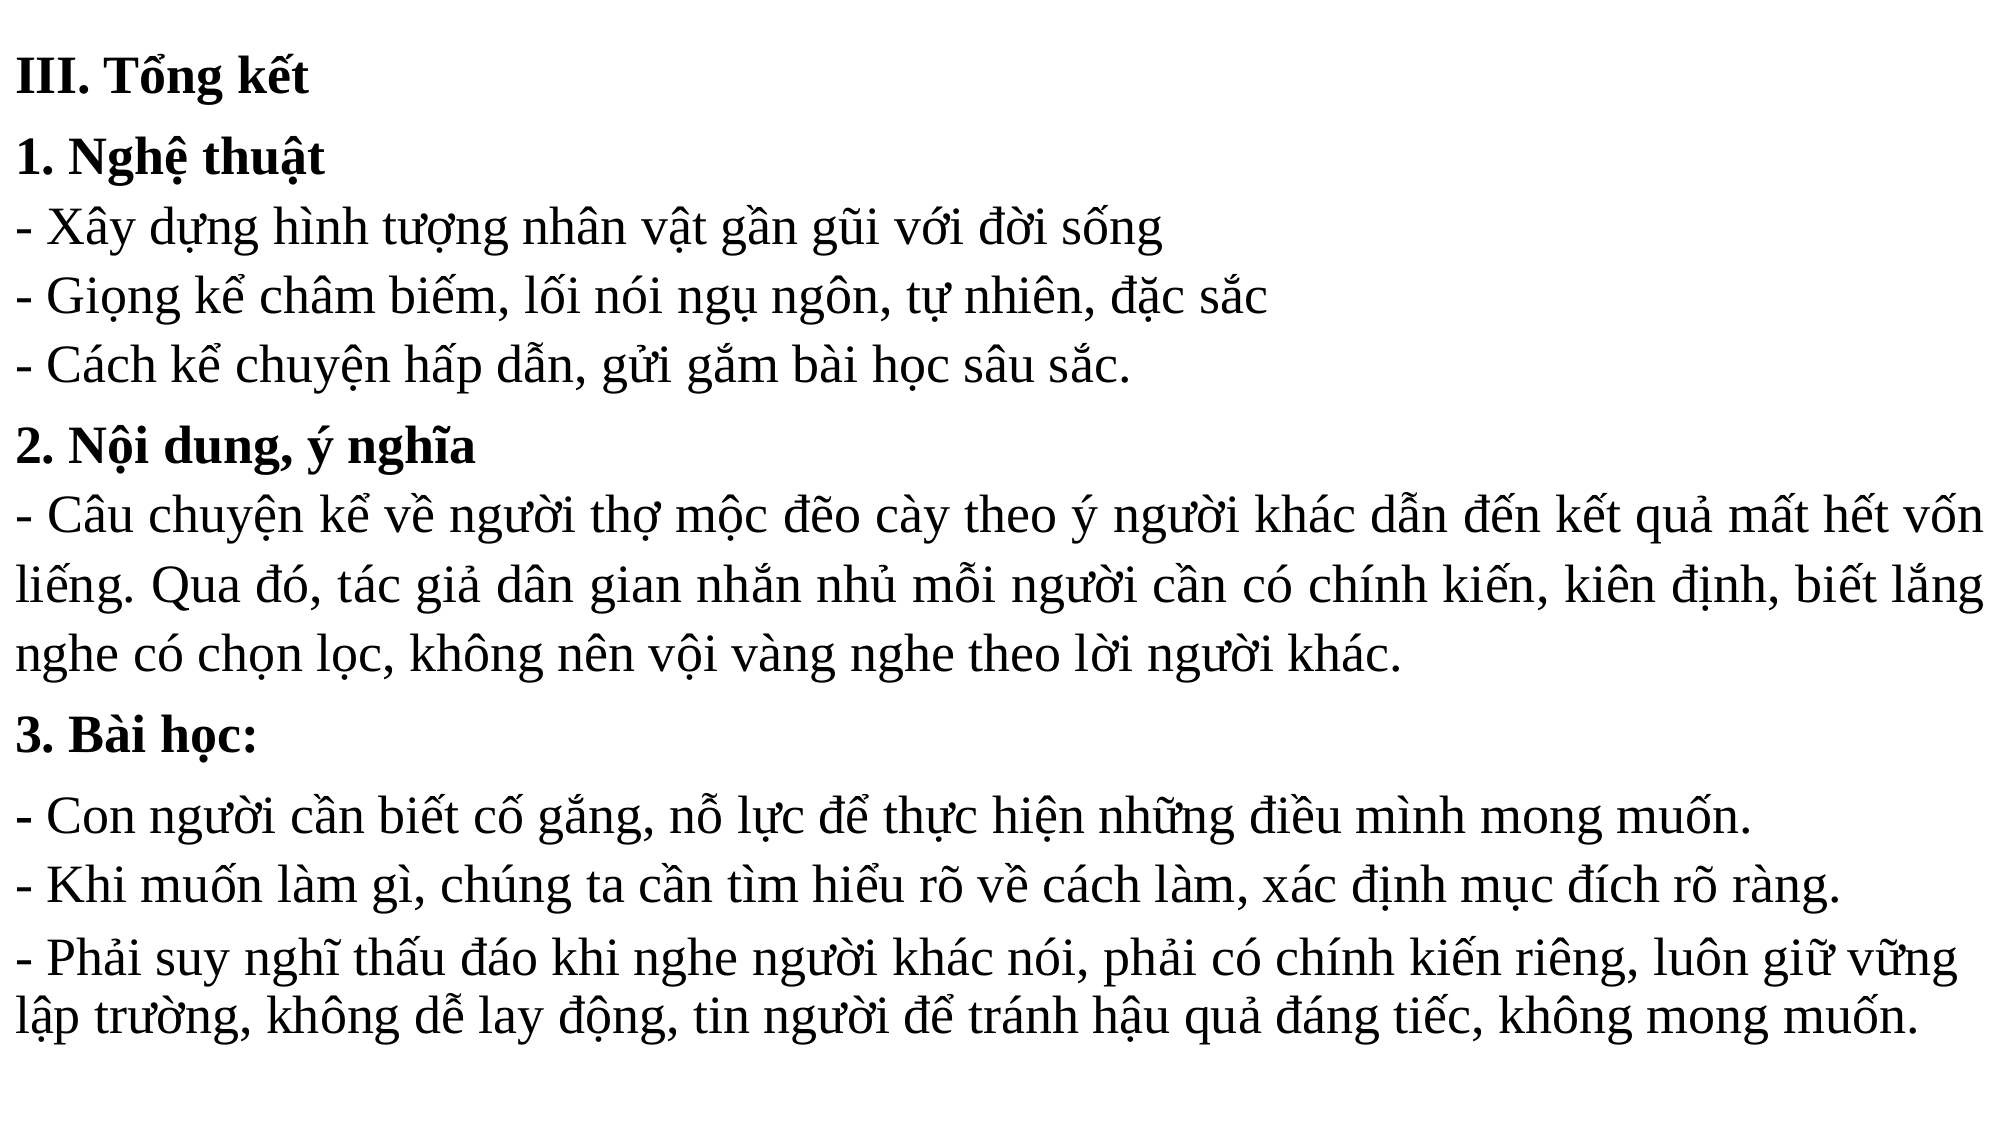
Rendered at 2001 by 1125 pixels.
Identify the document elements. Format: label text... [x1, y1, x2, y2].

list III. Tổng kết 1. Nghệ thuật - Xây dựng hình tượng nhân vật gần gũi với đời sống - Giọng kể châm biếm, lối nói ngụ ngôn, tự nhiên, đặc sắc - Cách kể chuyện hấp dẫn, gửi gắm bài học sâu sắc. 2. Nội dung, ý nghĩa - Câu chuyện kể về người thợ mộc đẽo cày theo ý người khác dẫn đến kết quả mất hết vốn liếng. Qua đó, tác giả dân gian nhắn nhủ mỗi người cần có chính kiến, kiên định, biết lắng nghe có chọn lọc, không nên vội vàng nghe theo lời người khác. 3. Bài học: - Con người cần biết cố gắng, nỗ lực để thực hiện những điều mình mong muốn. - Khi muốn làm gì, chúng ta cần tìm hiểu rõ về cách làm, xác định mục đích rõ ràng. - Phải suy nghĩ thấu đáo khi nghe người khác nói, phải có chính kiến riêng, luôn giữ vững lập trường, không dễ lay động, tin người để tránh hậu quả đáng tiếc, không mong muốn. [0, 27, 2000, 1125]
